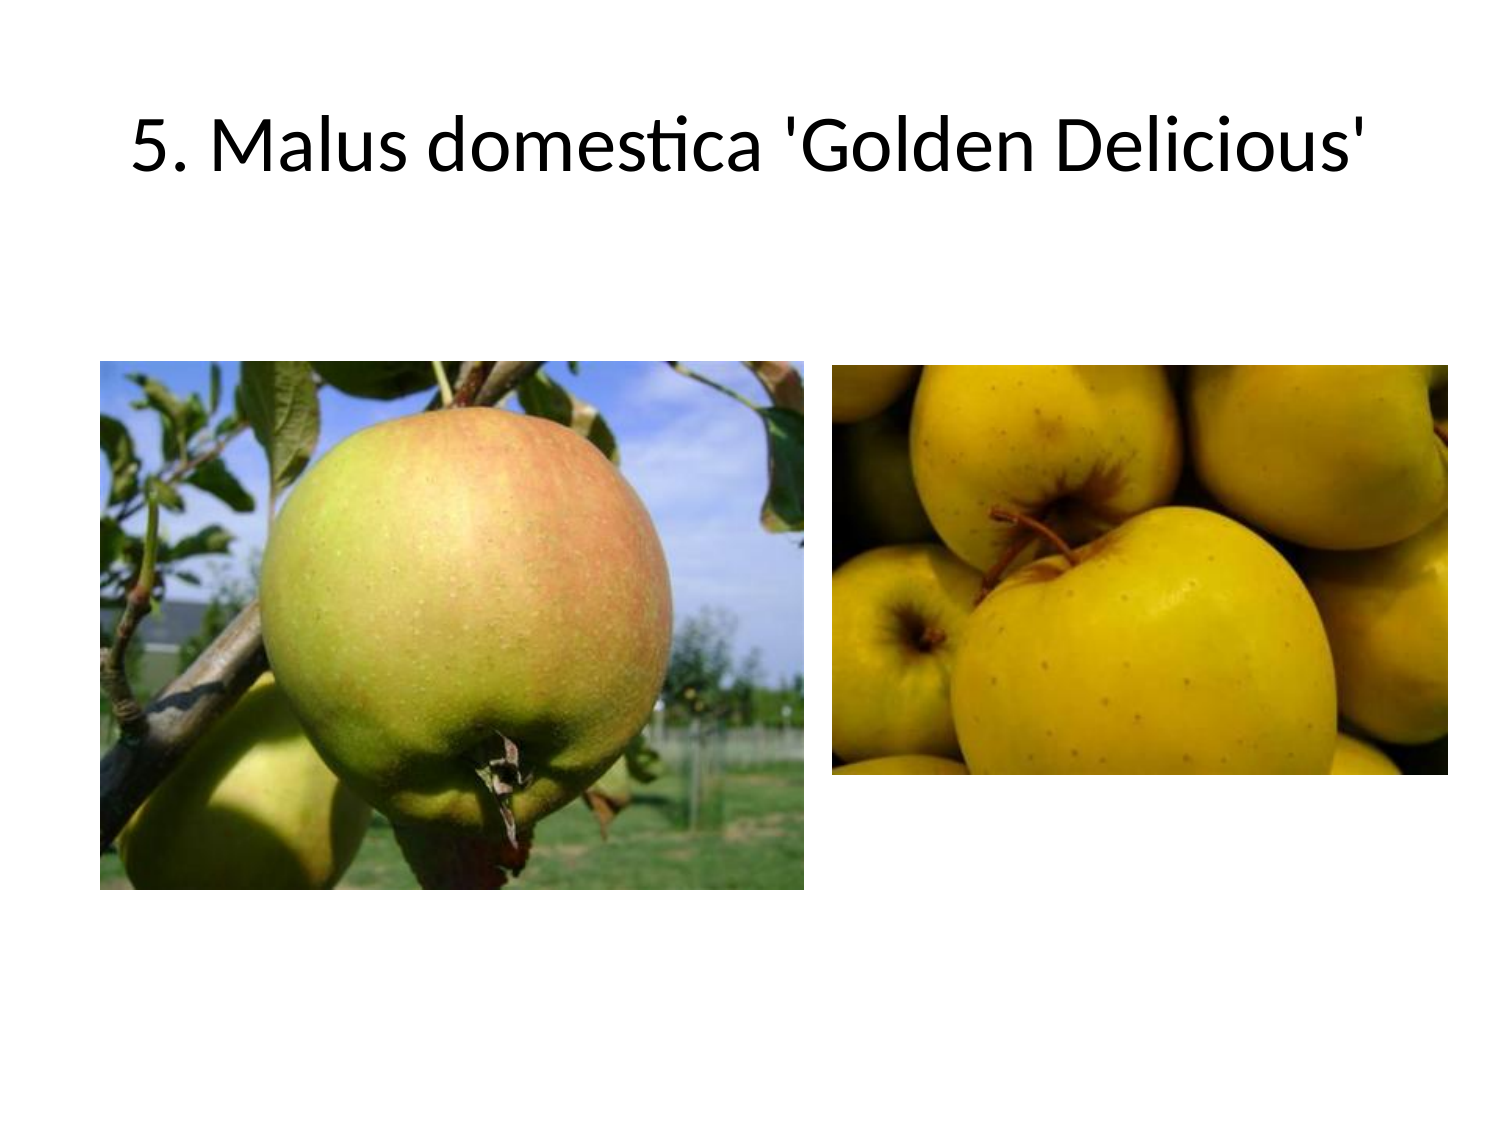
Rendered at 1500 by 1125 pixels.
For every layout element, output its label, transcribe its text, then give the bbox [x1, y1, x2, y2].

title 5. Malus domestica 'Golden Delicious' [75, 45, 1425, 233]
picture [832, 364, 1448, 776]
picture [100, 361, 804, 891]
